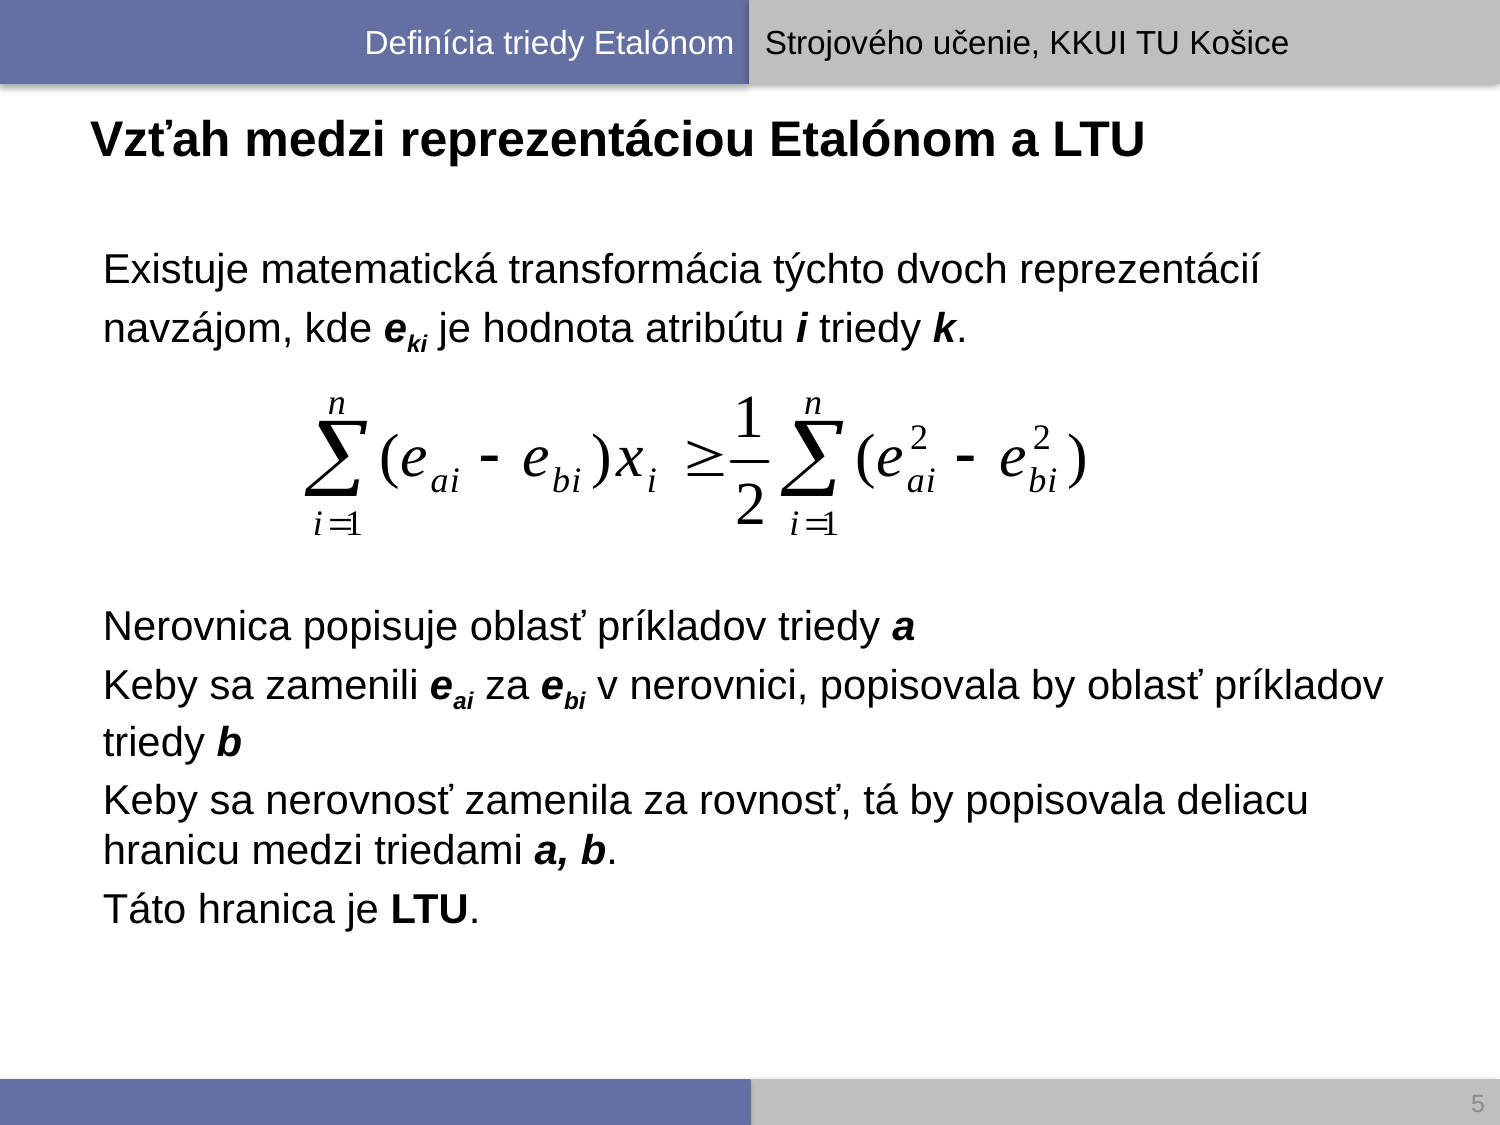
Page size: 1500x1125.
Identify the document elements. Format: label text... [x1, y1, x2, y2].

slide_number 5 [987, 1079, 1500, 1125]
list Existuje matematická transformácia týchto dvoch reprezentácií navzájom, kde eki je hodnota atribútu i triedy k. Nerovnica popisuje oblasť príkladov triedy a Keby sa zamenili eai za ebi v nerovnici, popisovala by oblasť príkladov triedy b Keby sa nerovnosť zamenila za rovnosť, tá by popisovala deliacu hranicu medzi triedami a, b. Táto hranica je LTU. [87, 234, 1438, 991]
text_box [294, 374, 1099, 549]
title Vzťah medzi reprezentáciou Etalónom a LTU [75, 83, 1425, 191]
